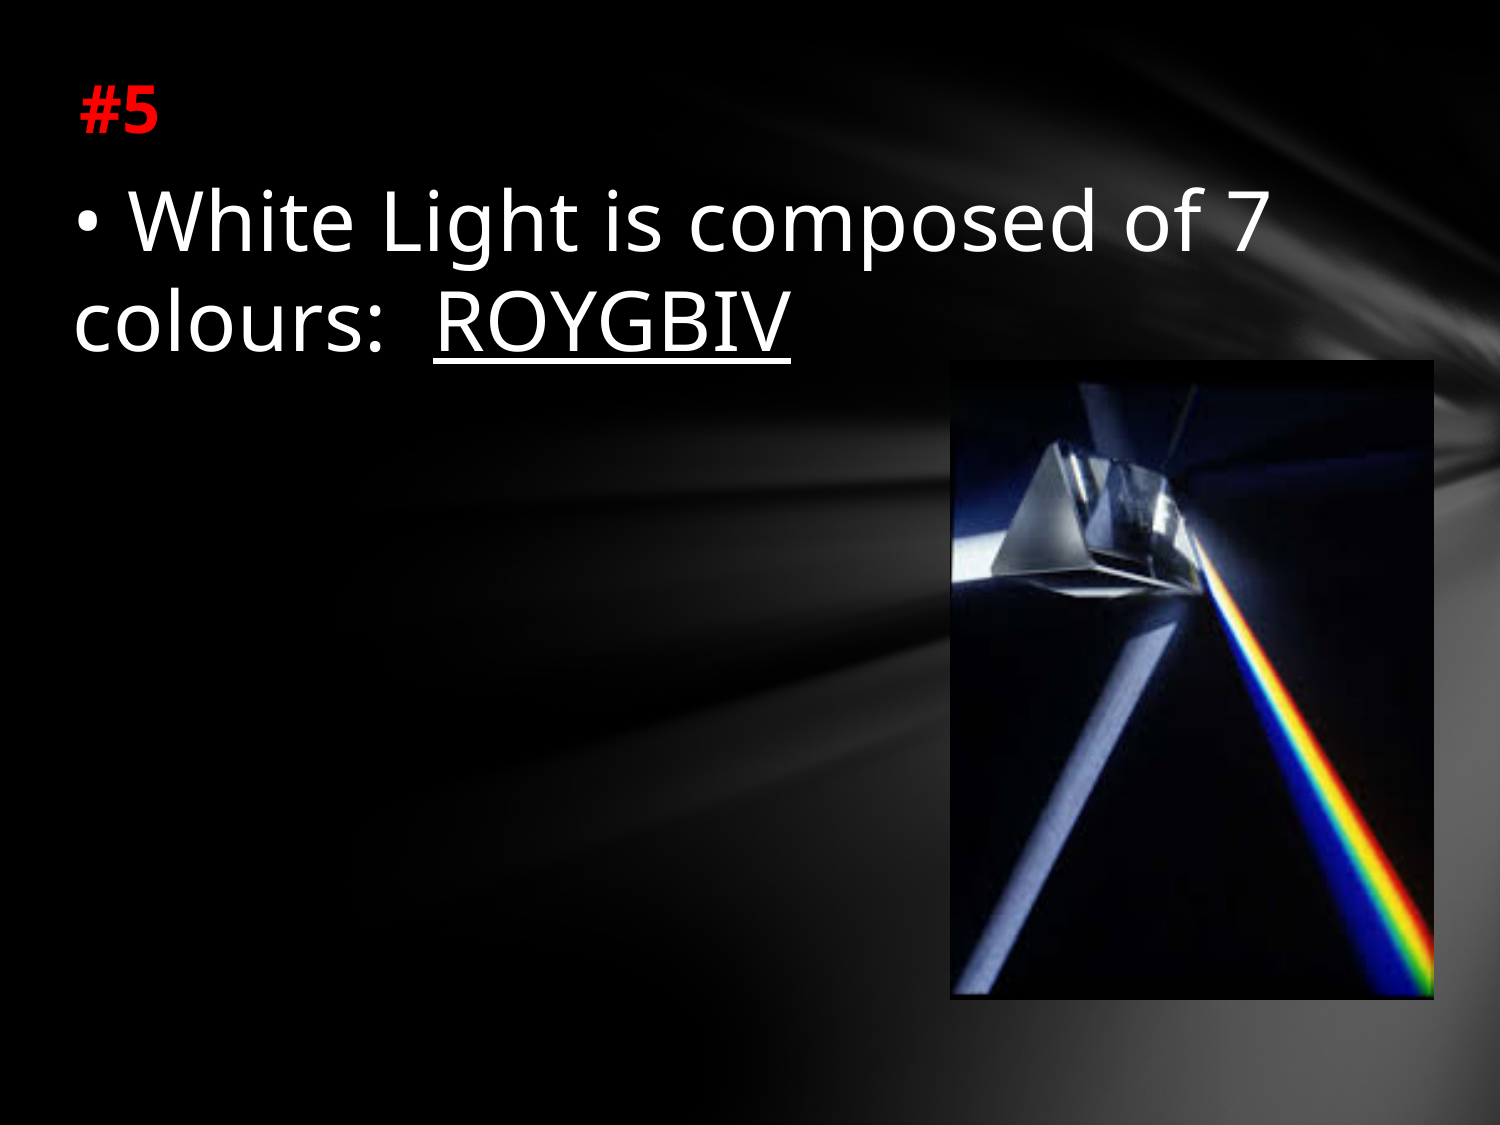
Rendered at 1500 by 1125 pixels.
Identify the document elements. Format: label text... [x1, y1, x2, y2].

text_box #5 [64, 59, 278, 155]
picture [950, 360, 1435, 1001]
list • White Light is composed of 7 colours: ROYGBIV [57, 160, 1318, 1015]
